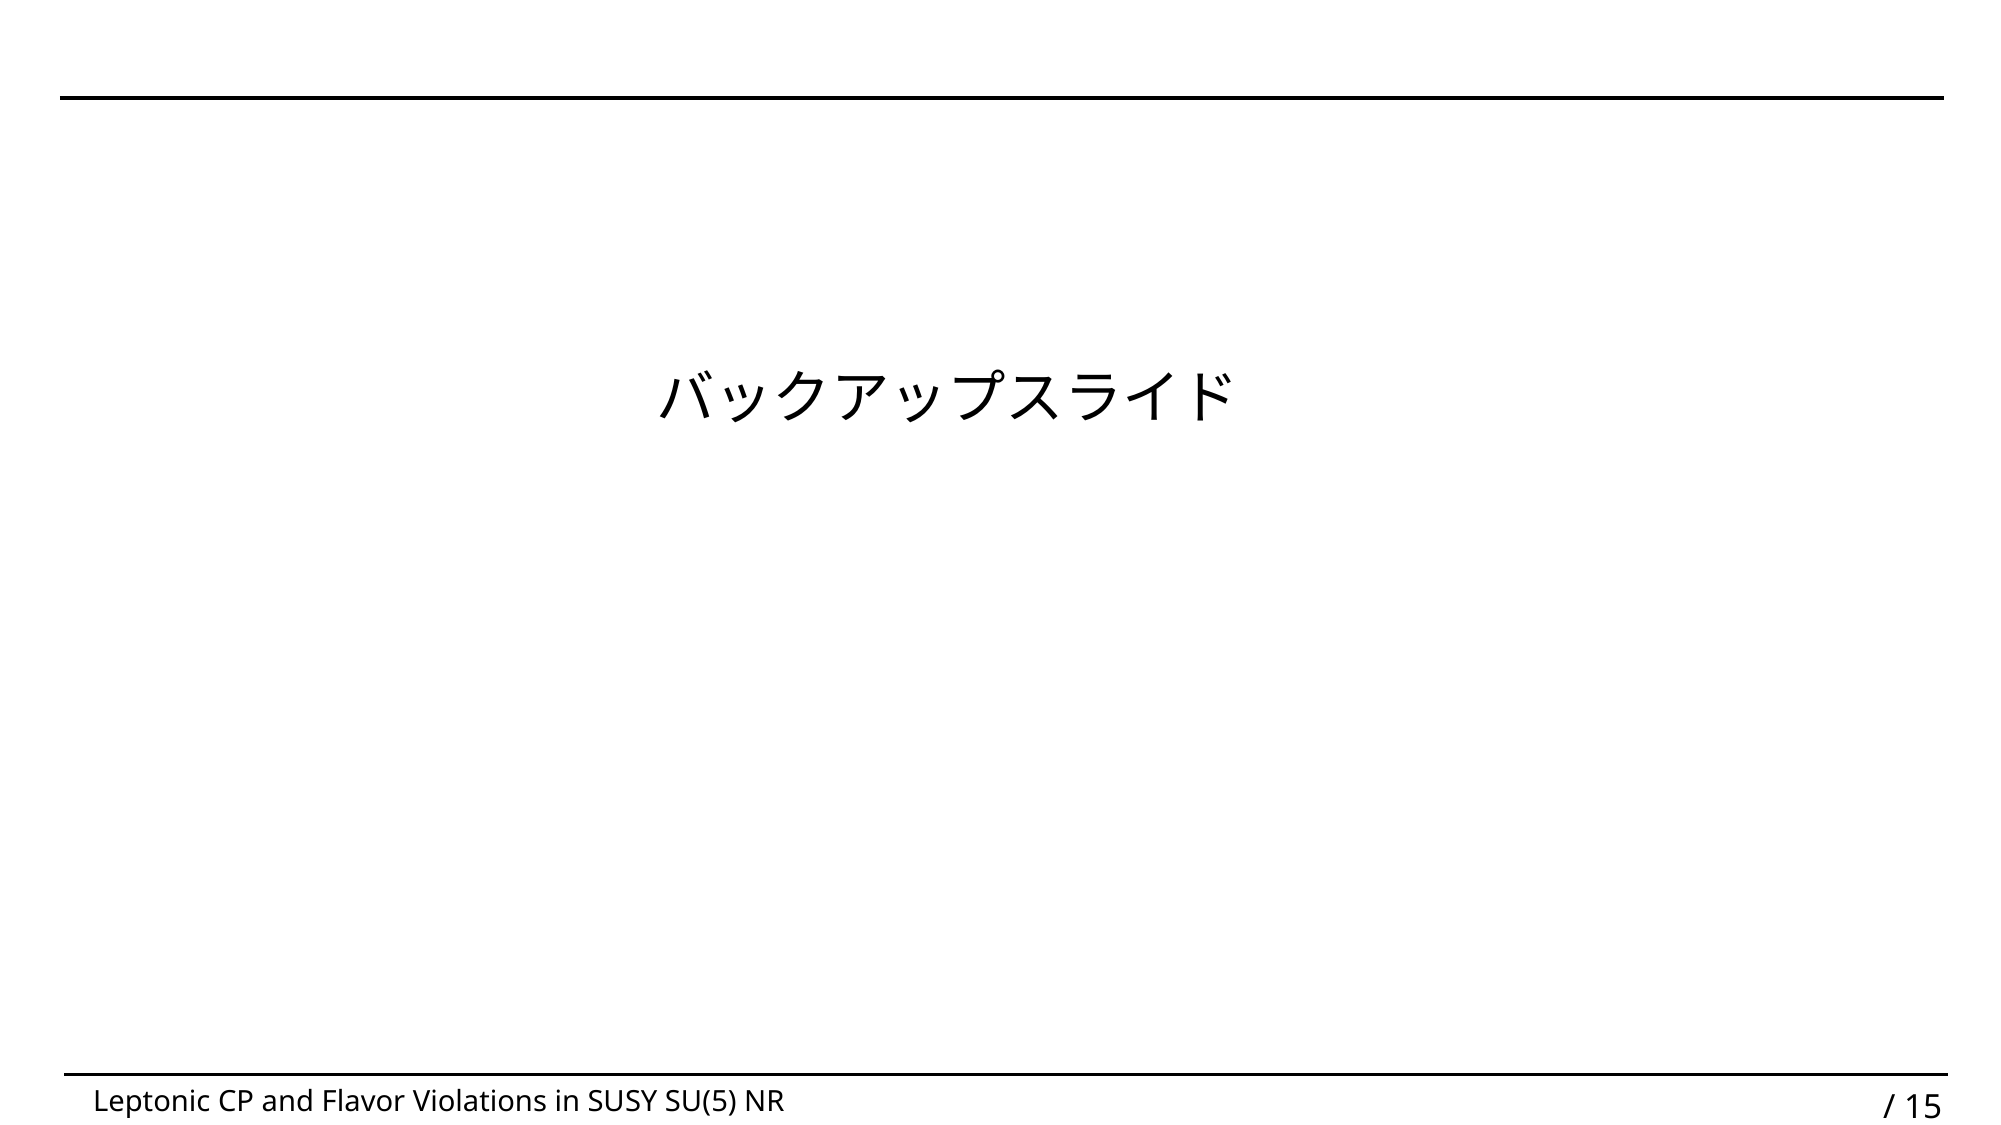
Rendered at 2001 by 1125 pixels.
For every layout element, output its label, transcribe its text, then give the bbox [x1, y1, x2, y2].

text_box バックアップスライド [641, 352, 1254, 438]
